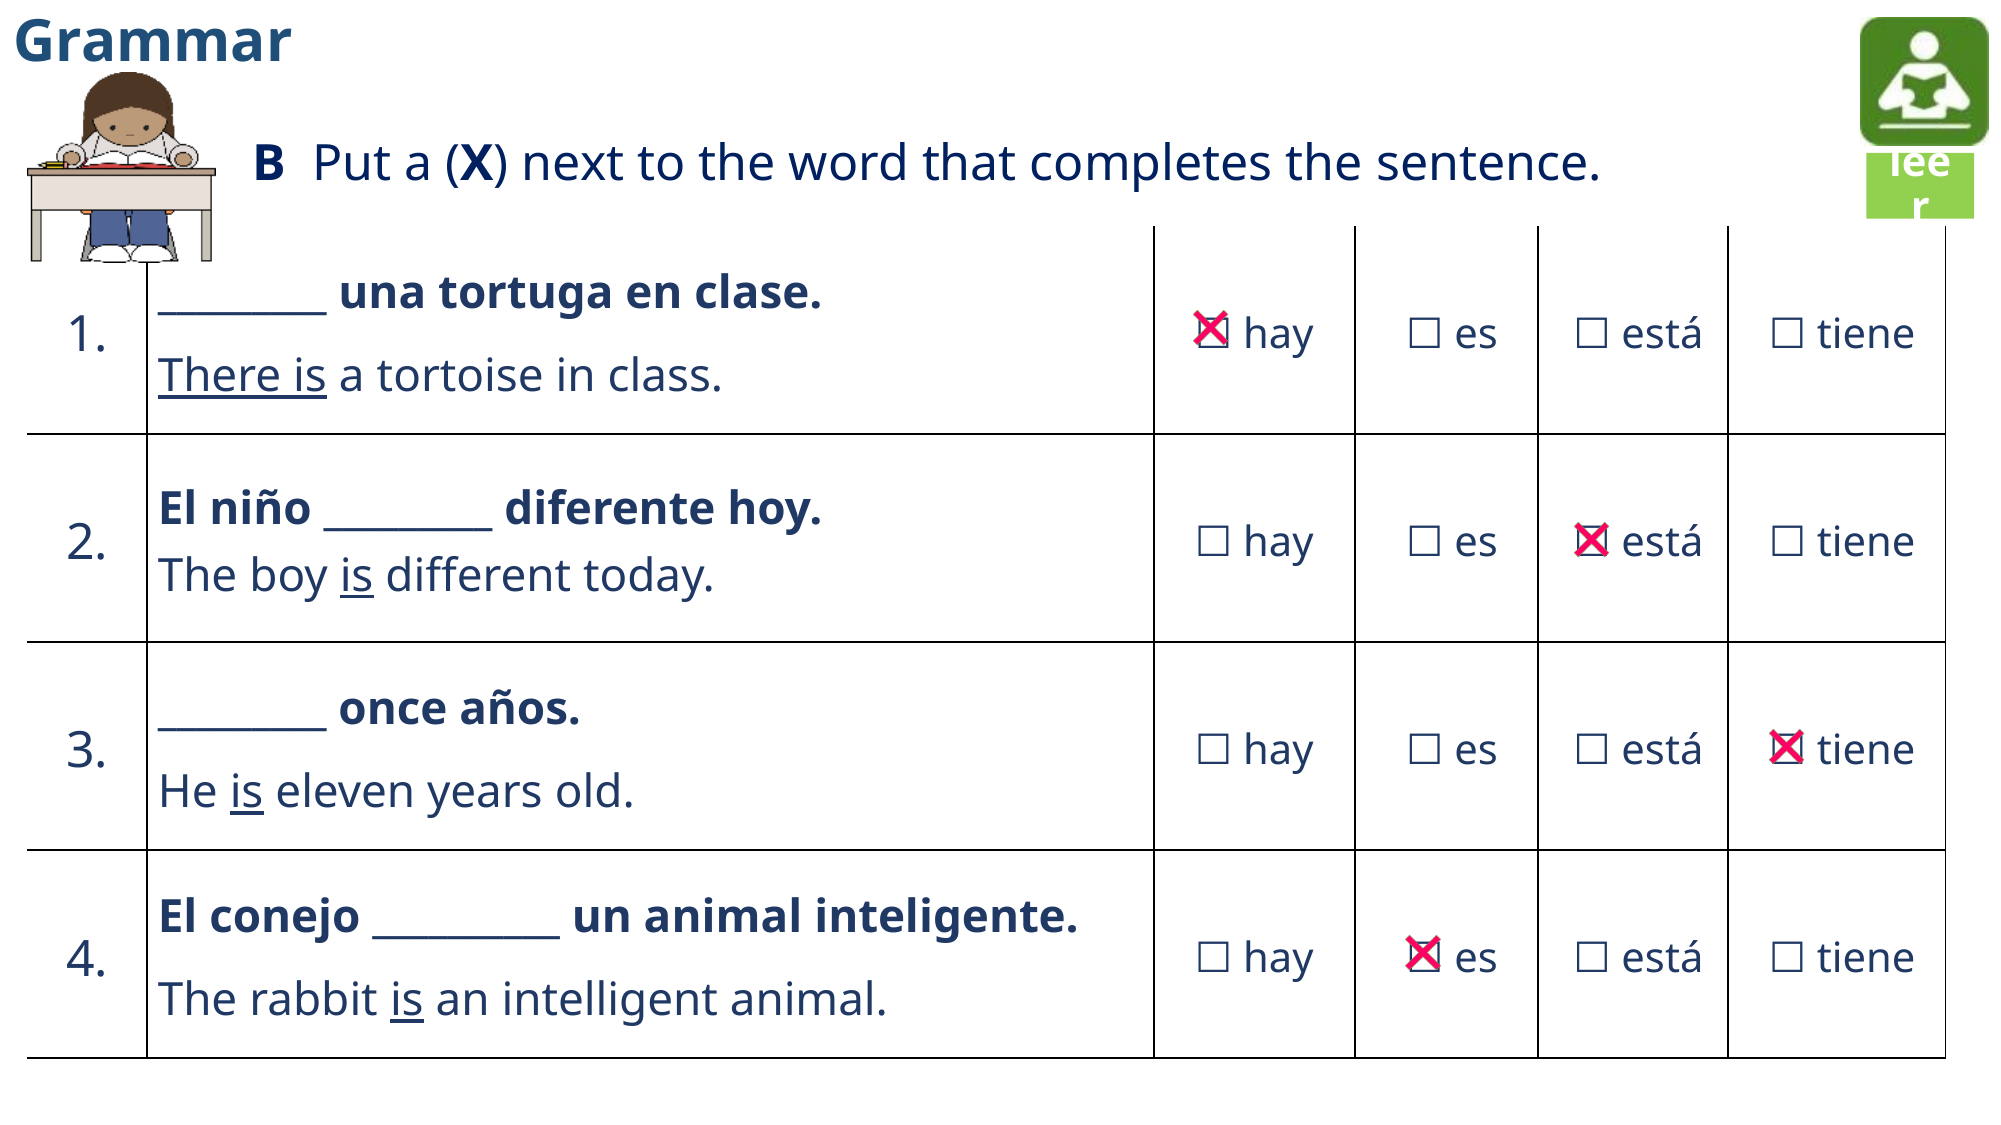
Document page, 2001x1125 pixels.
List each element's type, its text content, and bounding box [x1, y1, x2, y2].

table_cell _________ once años. He is eleven years old. [148, 643, 1153, 849]
text_box Grammar [0, 0, 308, 81]
table_cell ☐ está [1539, 851, 1727, 1057]
table_header 1. [27, 263, 146, 433]
table_cell El niño _________ diferente hoy. The boy is different today. [148, 435, 1153, 641]
table_cell ☐ hay [1155, 643, 1354, 849]
table_cell ☐ es [1356, 435, 1537, 641]
table_cell ☐ es [1356, 851, 1537, 1057]
picture [1567, 516, 1615, 563]
table_cell ☐ tiene [1729, 851, 1945, 1057]
table_cell 2. [27, 435, 146, 641]
table_header ☐ tiene [1729, 226, 1945, 433]
table_cell ☐ está [1539, 643, 1727, 849]
picture [1399, 929, 1447, 976]
table_header ☐ está [1539, 226, 1727, 433]
table_cell ☐ tiene [1729, 643, 1945, 849]
table_cell ☐ hay [1155, 435, 1354, 641]
picture [1763, 723, 1810, 770]
title leer [1866, 152, 1975, 219]
table_cell 3. [27, 643, 146, 849]
picture [1187, 304, 1234, 351]
table_cell ☐ está [1539, 435, 1727, 641]
table_cell ☐ tiene [1729, 435, 1945, 641]
table_header _________ una tortuga en clase. There is a tortoise in class. [148, 226, 1153, 433]
table_cell 4. [27, 851, 146, 1057]
picture [27, 72, 216, 263]
text_box B Put a (X) next to the word that completes the sentence. [237, 122, 1819, 198]
table_header ☐ es [1356, 226, 1537, 433]
table_cell El conejo __________ un animal inteligente. The rabbit is an intelligent animal. [148, 851, 1153, 1057]
table_cell ☐ es [1356, 643, 1537, 849]
table_cell ☐ hay [1155, 851, 1354, 1057]
picture [1860, 17, 1989, 146]
table_header ☐ hay [1155, 226, 1354, 433]
